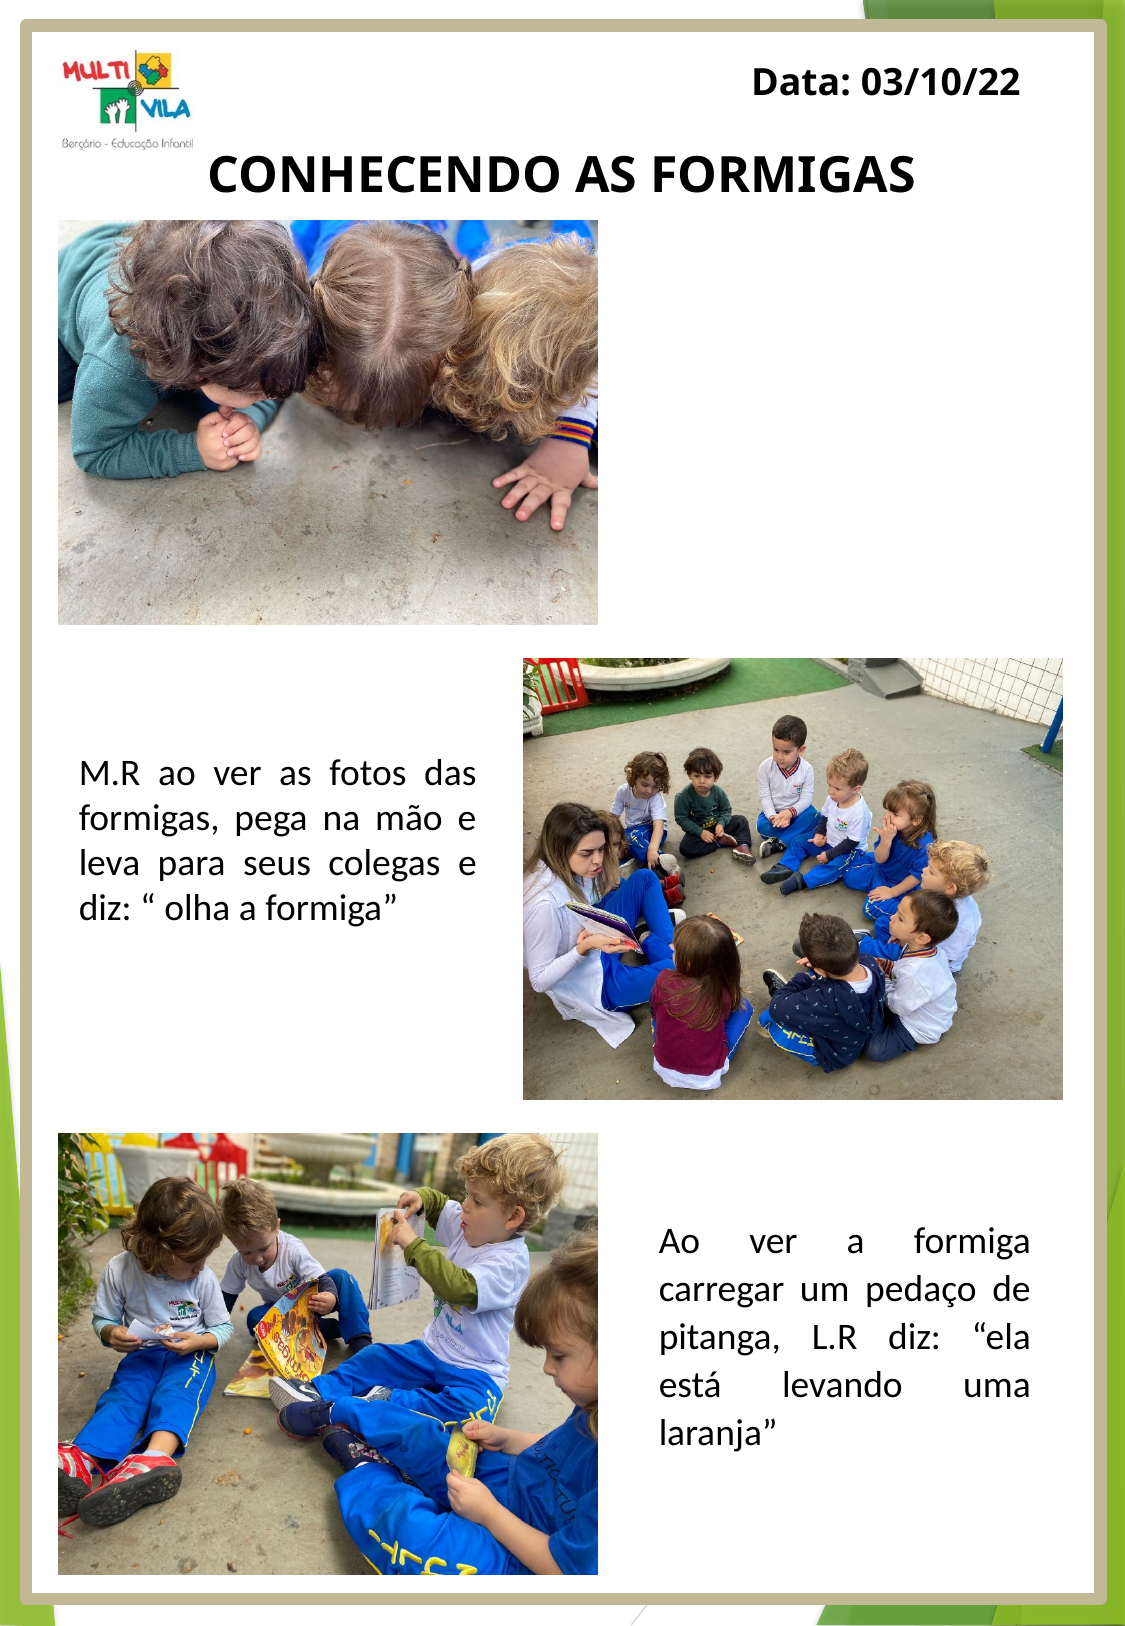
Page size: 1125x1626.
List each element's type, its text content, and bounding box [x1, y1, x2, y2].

text_box Data: 03/10/22 [736, 50, 1099, 110]
text_box M.R ao ver as fotos das formigas, pega na mão e leva para seus colegas e diz: “ olha a formiga” [64, 740, 492, 981]
picture [523, 657, 1063, 1101]
picture [57, 1132, 599, 1576]
picture [57, 49, 195, 153]
text_box Ao ver a formiga carregar um pedaço de pitanga, L.R diz: “ela está levando uma laranja” [643, 1140, 1046, 1523]
picture [57, 219, 599, 626]
text_box CONHECENDO AS FORMIGAS [76, 142, 1047, 331]
text_box [24, 24, 1102, 1601]
